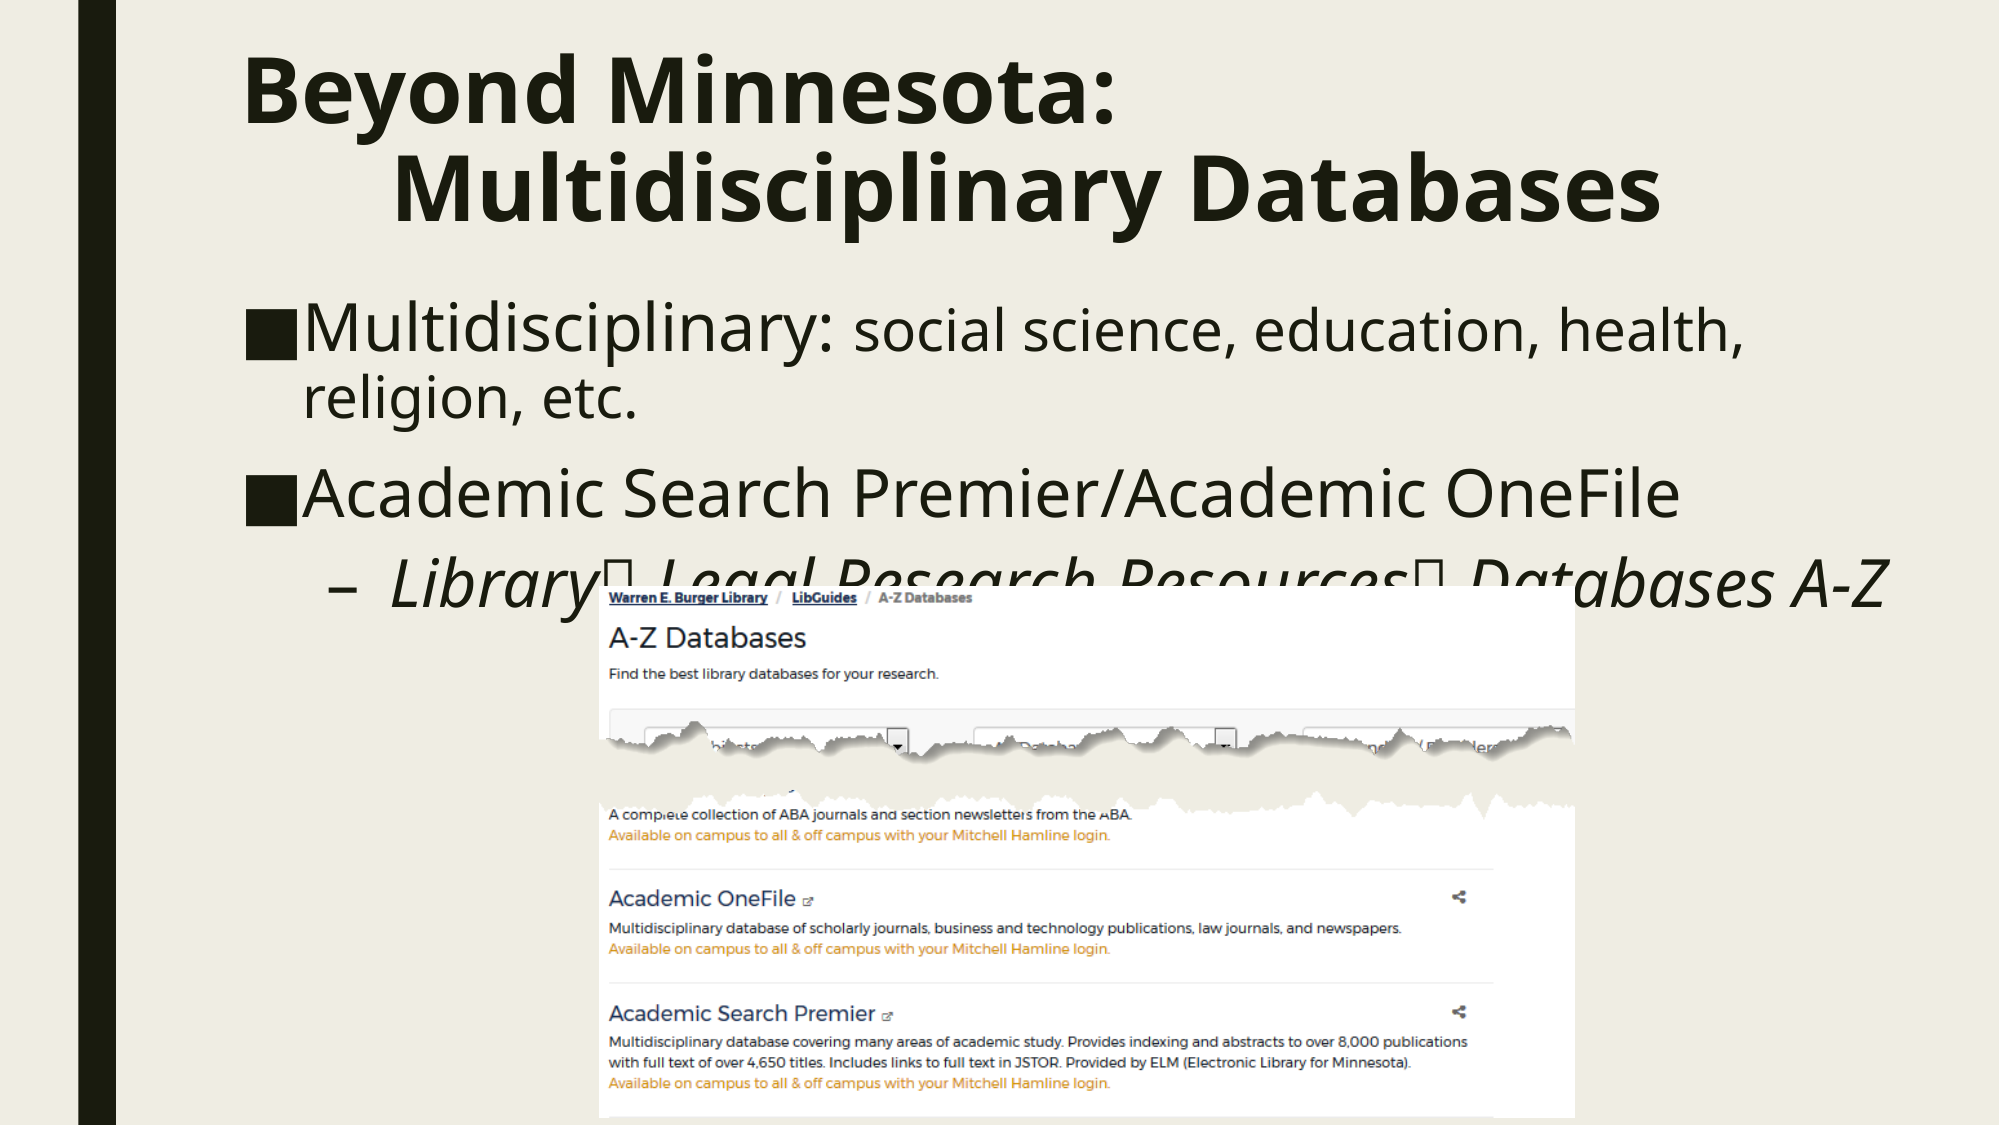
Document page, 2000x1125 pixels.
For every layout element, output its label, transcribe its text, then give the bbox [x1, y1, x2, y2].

picture [599, 586, 1575, 1118]
title Beyond Minnesota: Multidisciplinary Databases [224, 37, 1800, 283]
list Multidisciplinary: social science, education, health, religion, etc. Academic Search Premier/Academic OneFile Library Legal Research Resources Databases A-Z [224, 283, 1950, 872]
